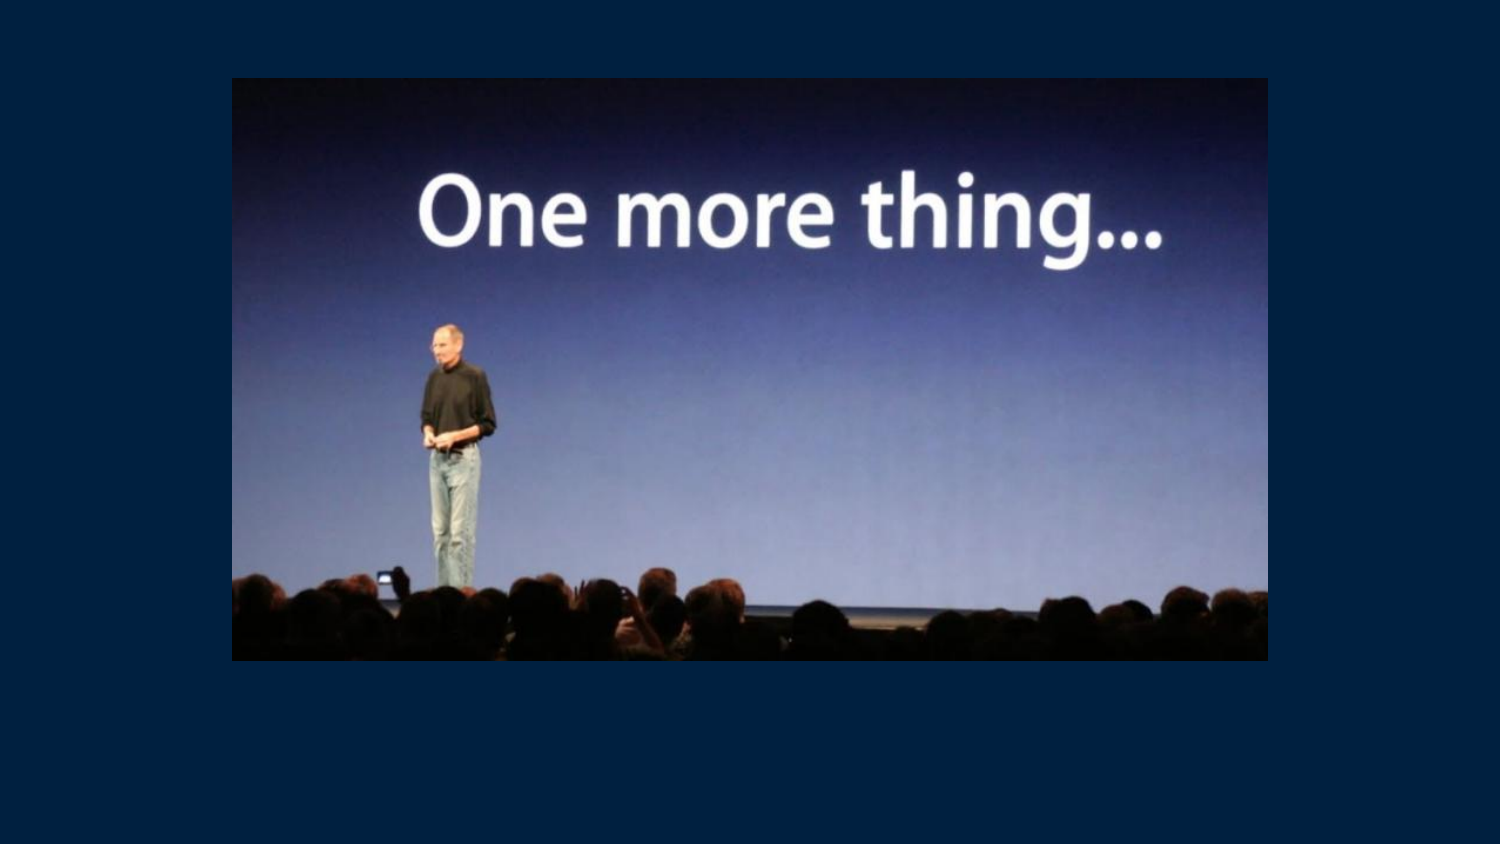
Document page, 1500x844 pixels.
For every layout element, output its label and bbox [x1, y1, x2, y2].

picture [232, 78, 1268, 661]
